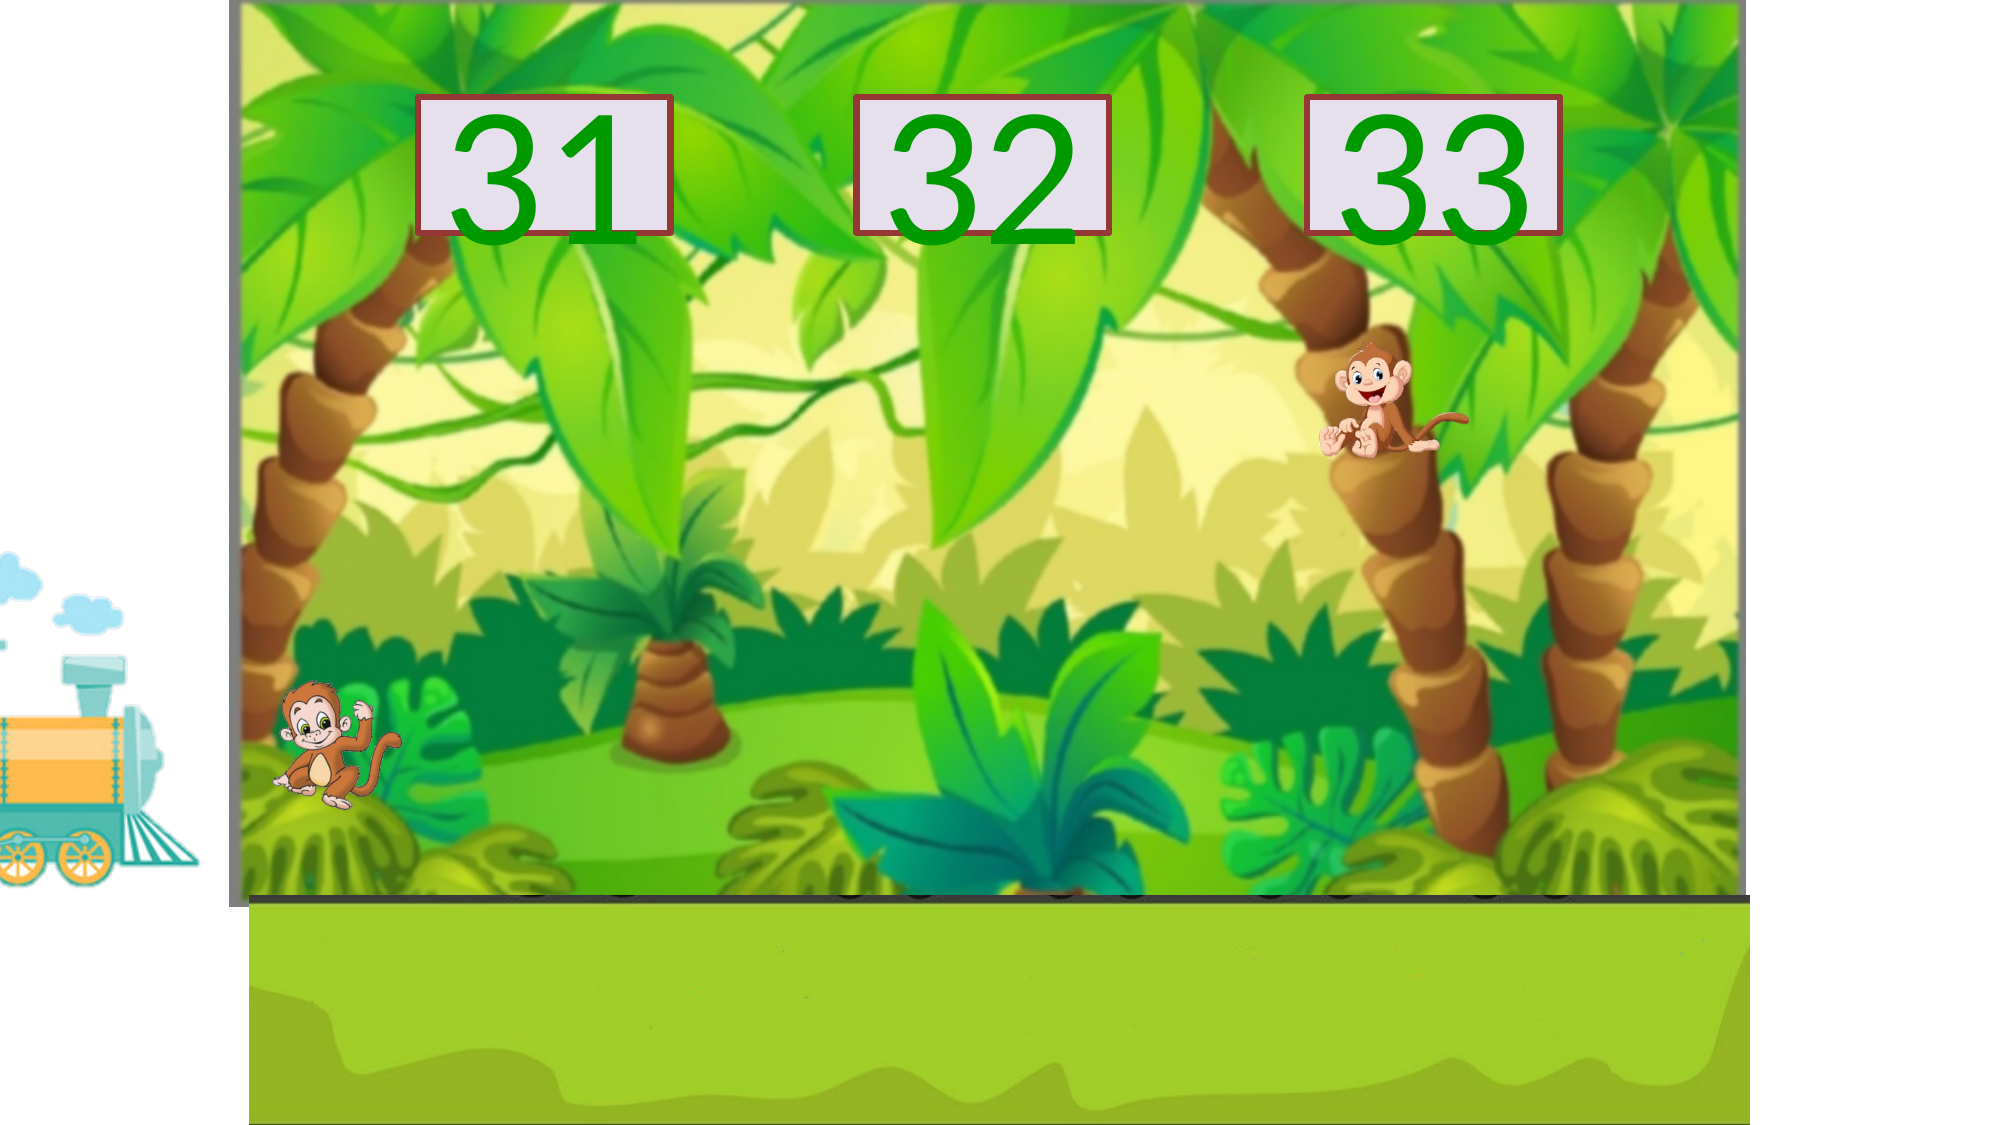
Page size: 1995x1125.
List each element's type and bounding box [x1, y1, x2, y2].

picture [229, 0, 1750, 1125]
text_box [0, 454, 214, 896]
